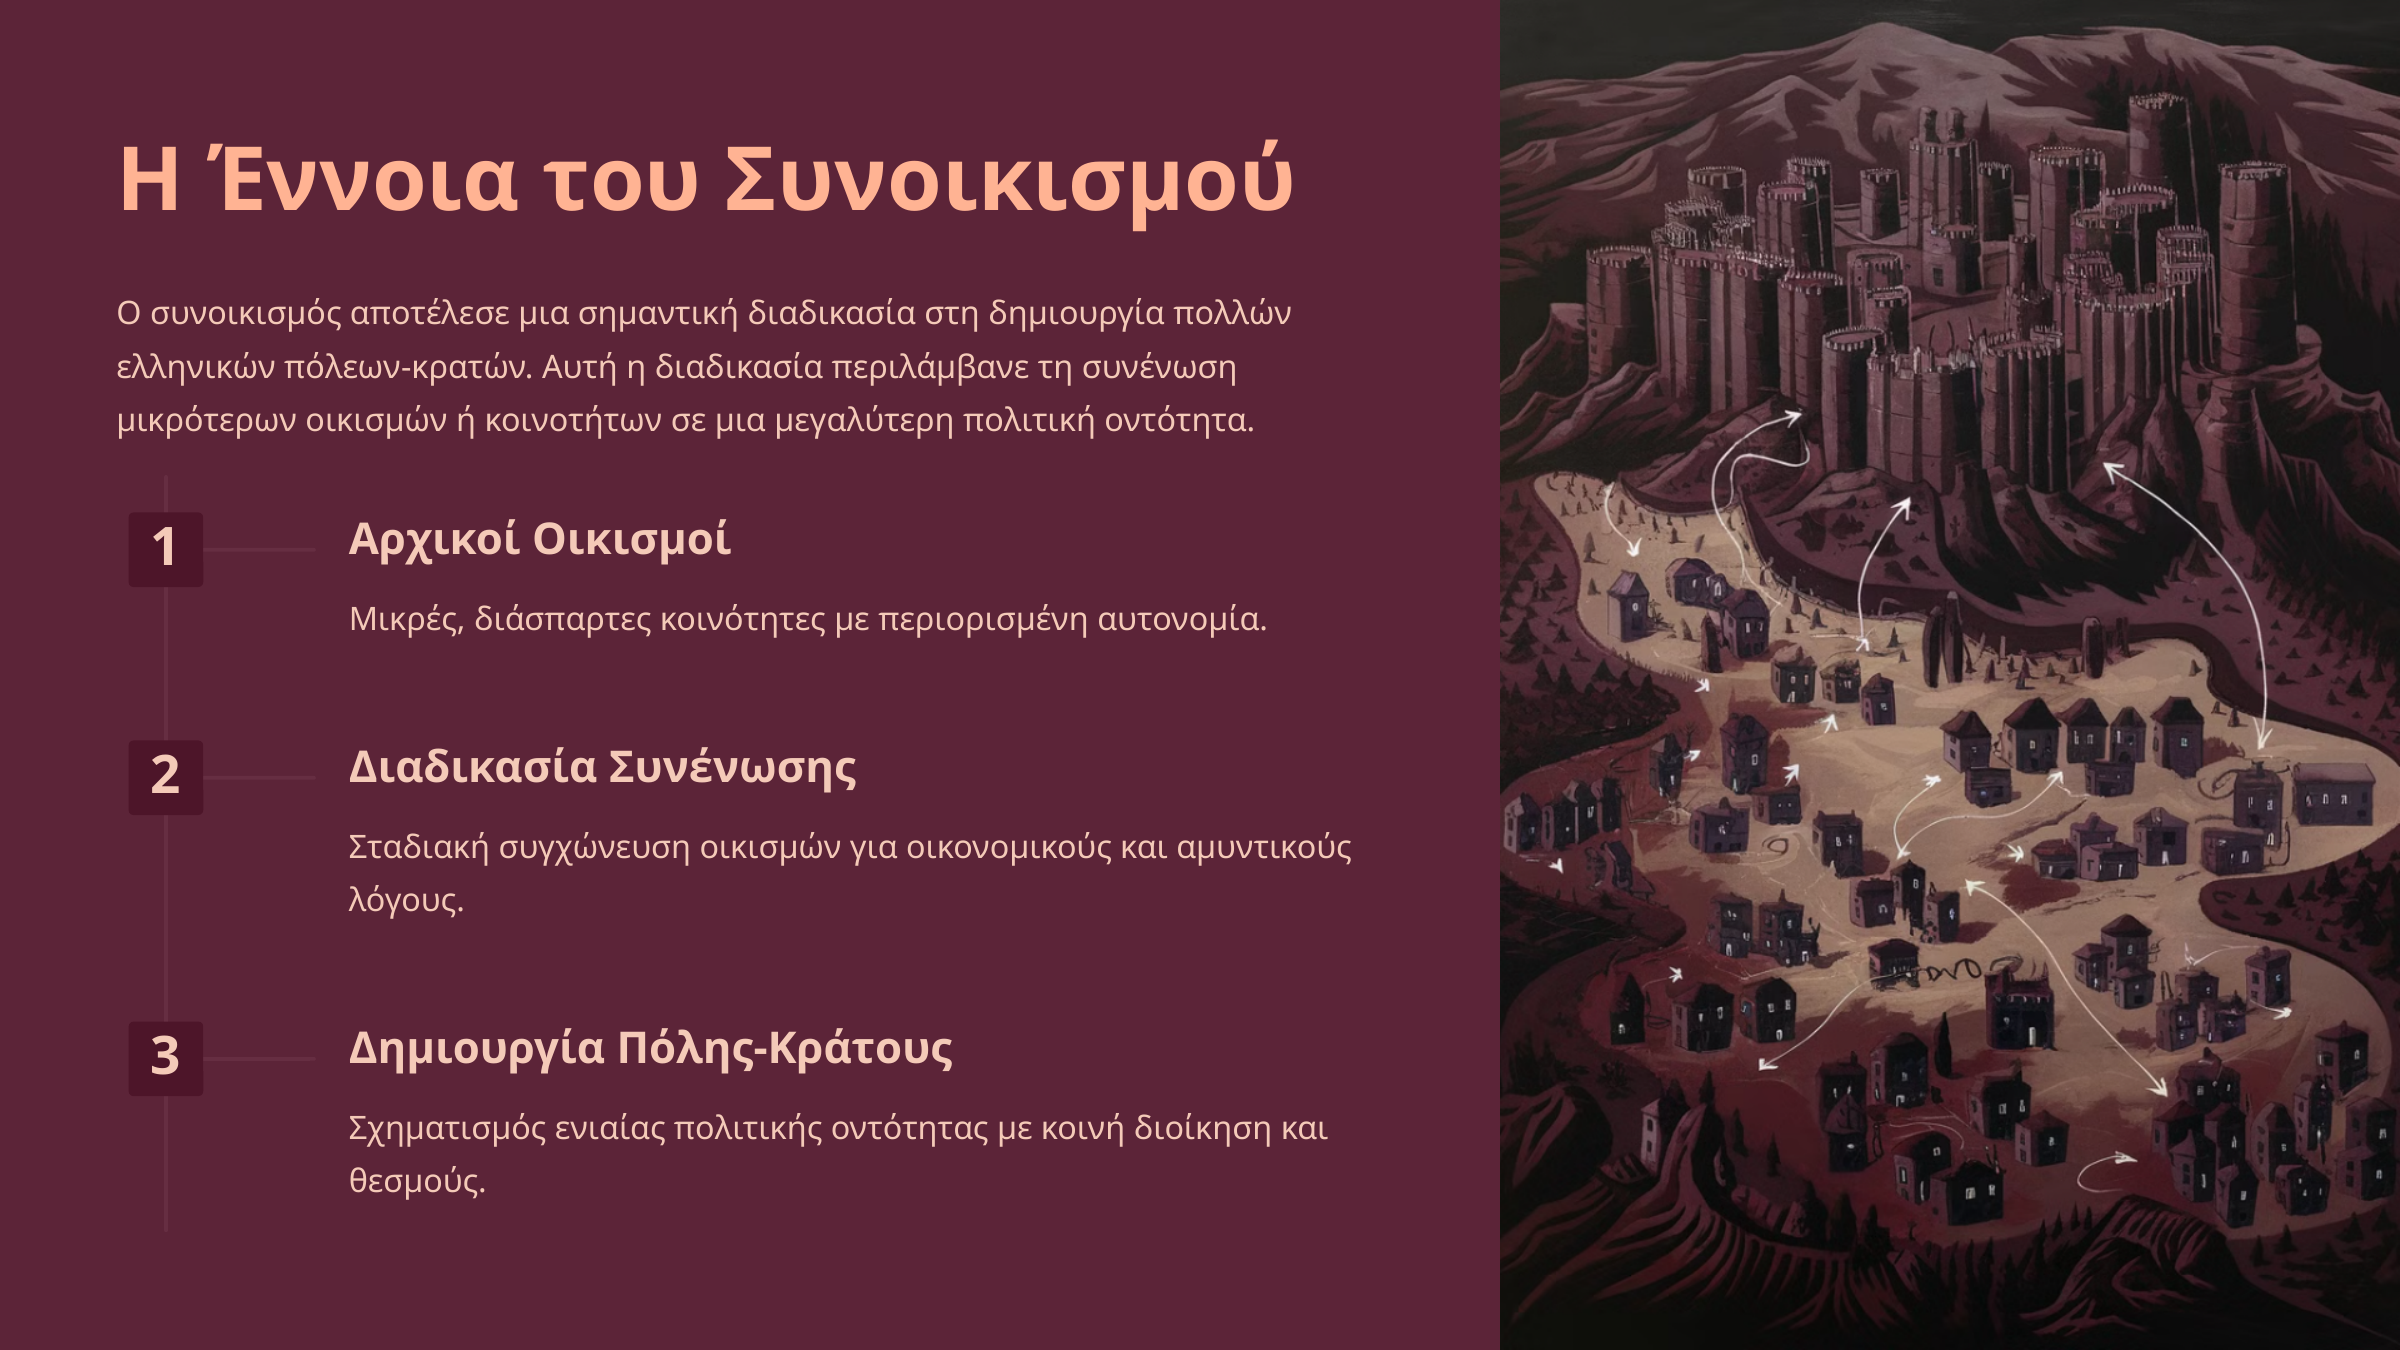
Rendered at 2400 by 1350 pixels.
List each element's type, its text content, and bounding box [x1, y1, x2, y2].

text_box Μικρές, διάσπαρτες κοινότητες με περιορισμένη αυτονομία. [348, 583, 1384, 637]
text_box [204, 775, 316, 780]
text_box Σταδιακή συγχώνευση οικισμών για οικονομικούς και αμυντικούς λόγους. [348, 811, 1384, 918]
text_box Αρχικοί Οικισμοί [348, 508, 792, 564]
text_box Διαδικασία Συνένωσης [348, 736, 818, 792]
text_box [164, 475, 168, 512]
text_box 2 [150, 751, 182, 805]
text_box [204, 1057, 316, 1061]
text_box Η Έννοια του Συνοικισμού [116, 117, 1196, 229]
text_box [128, 1021, 204, 1097]
text_box 1 [152, 523, 180, 577]
text_box [164, 588, 168, 740]
text_box Δημιουργία Πόλης-Κράτους [348, 1017, 925, 1073]
text_box Ο συνοικισμός αποτέλεσε μια σημαντική διαδικασία στη δημιουργία πολλών ελληνικών πόλεων-κρατών. Αυτή η διαδικασία περιλάμβανε τη συνένωση μικρότερων οικισμών ή κοινοτήτων σε μια μεγαλύτερη πολιτική οντότητα. [116, 278, 1384, 438]
text_box [128, 512, 204, 588]
text_box 3 [149, 1032, 183, 1086]
text_box [128, 740, 204, 816]
text_box [164, 1097, 168, 1233]
picture [1499, 0, 2400, 1350]
text_box Σχηματισμός ενιαίας πολιτικής οντότητας με κοινή διοίκηση και θεσμούς. [348, 1092, 1384, 1199]
text_box [204, 547, 316, 552]
text_box [164, 816, 168, 1021]
